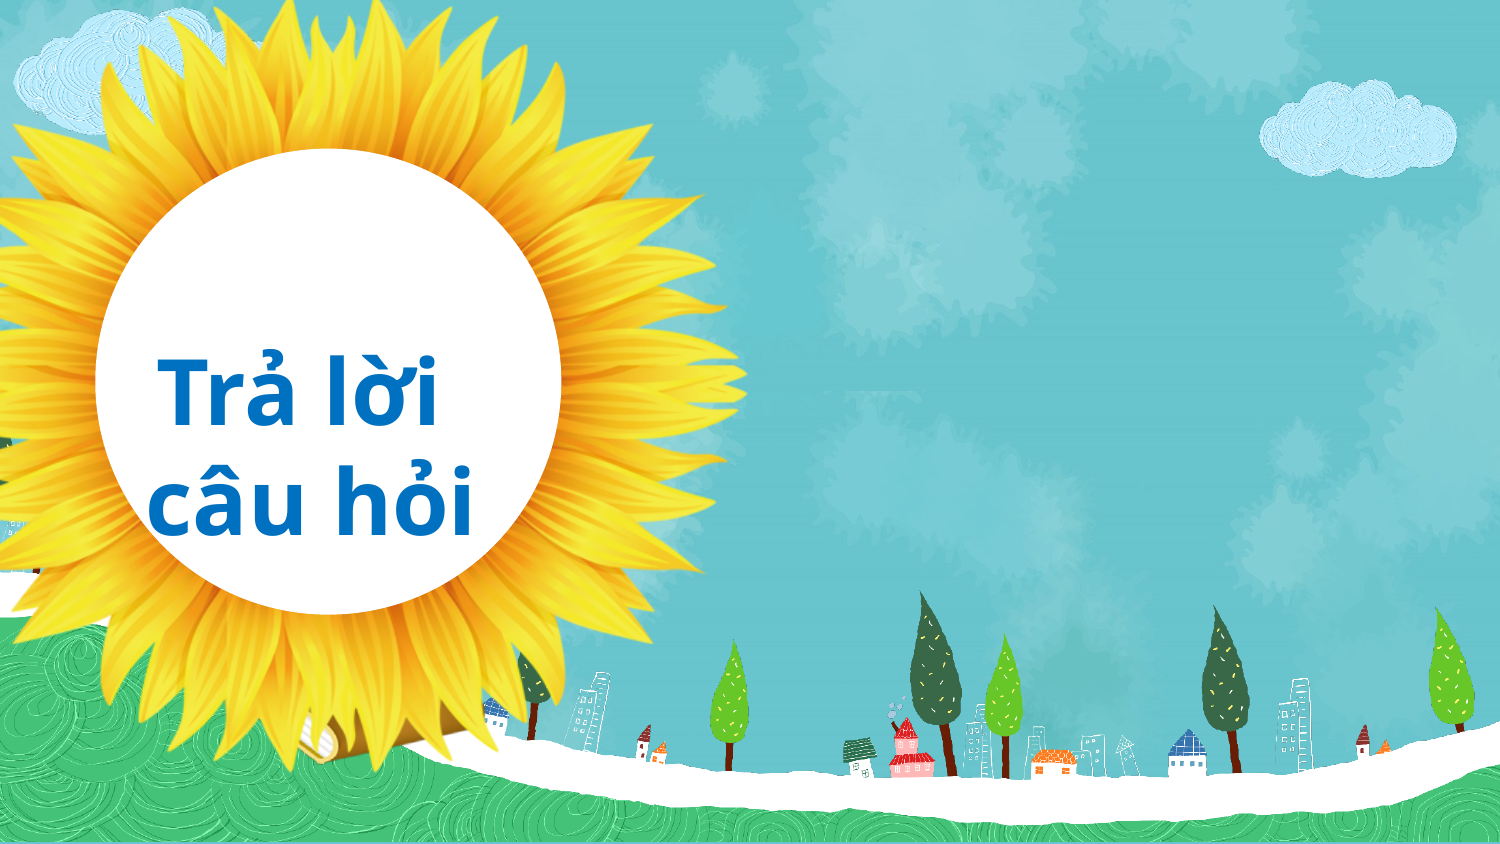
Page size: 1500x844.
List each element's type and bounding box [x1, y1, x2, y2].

text_box [0, 0, 758, 777]
picture [0, 0, 1500, 844]
